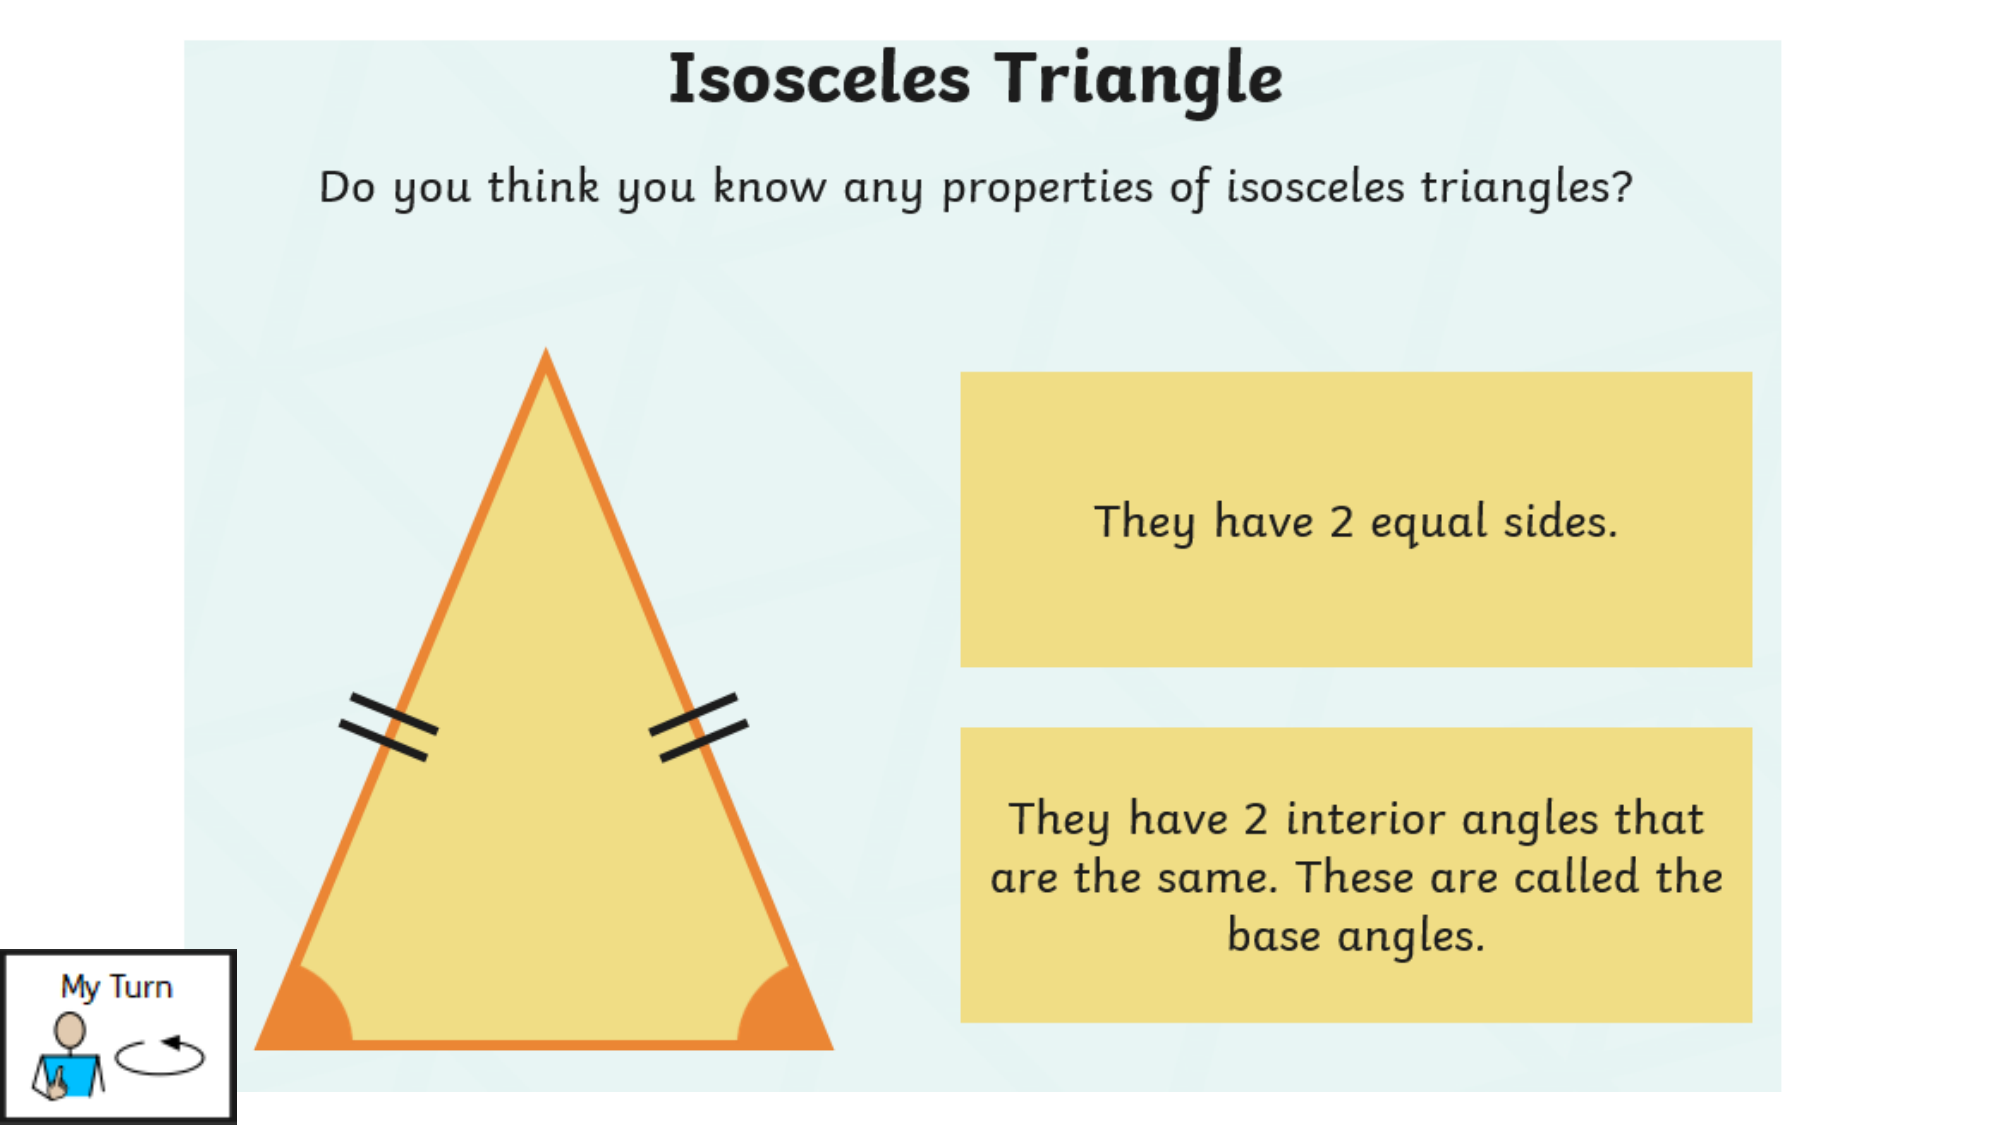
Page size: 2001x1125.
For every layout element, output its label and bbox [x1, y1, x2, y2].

picture [0, 0, 1782, 1125]
